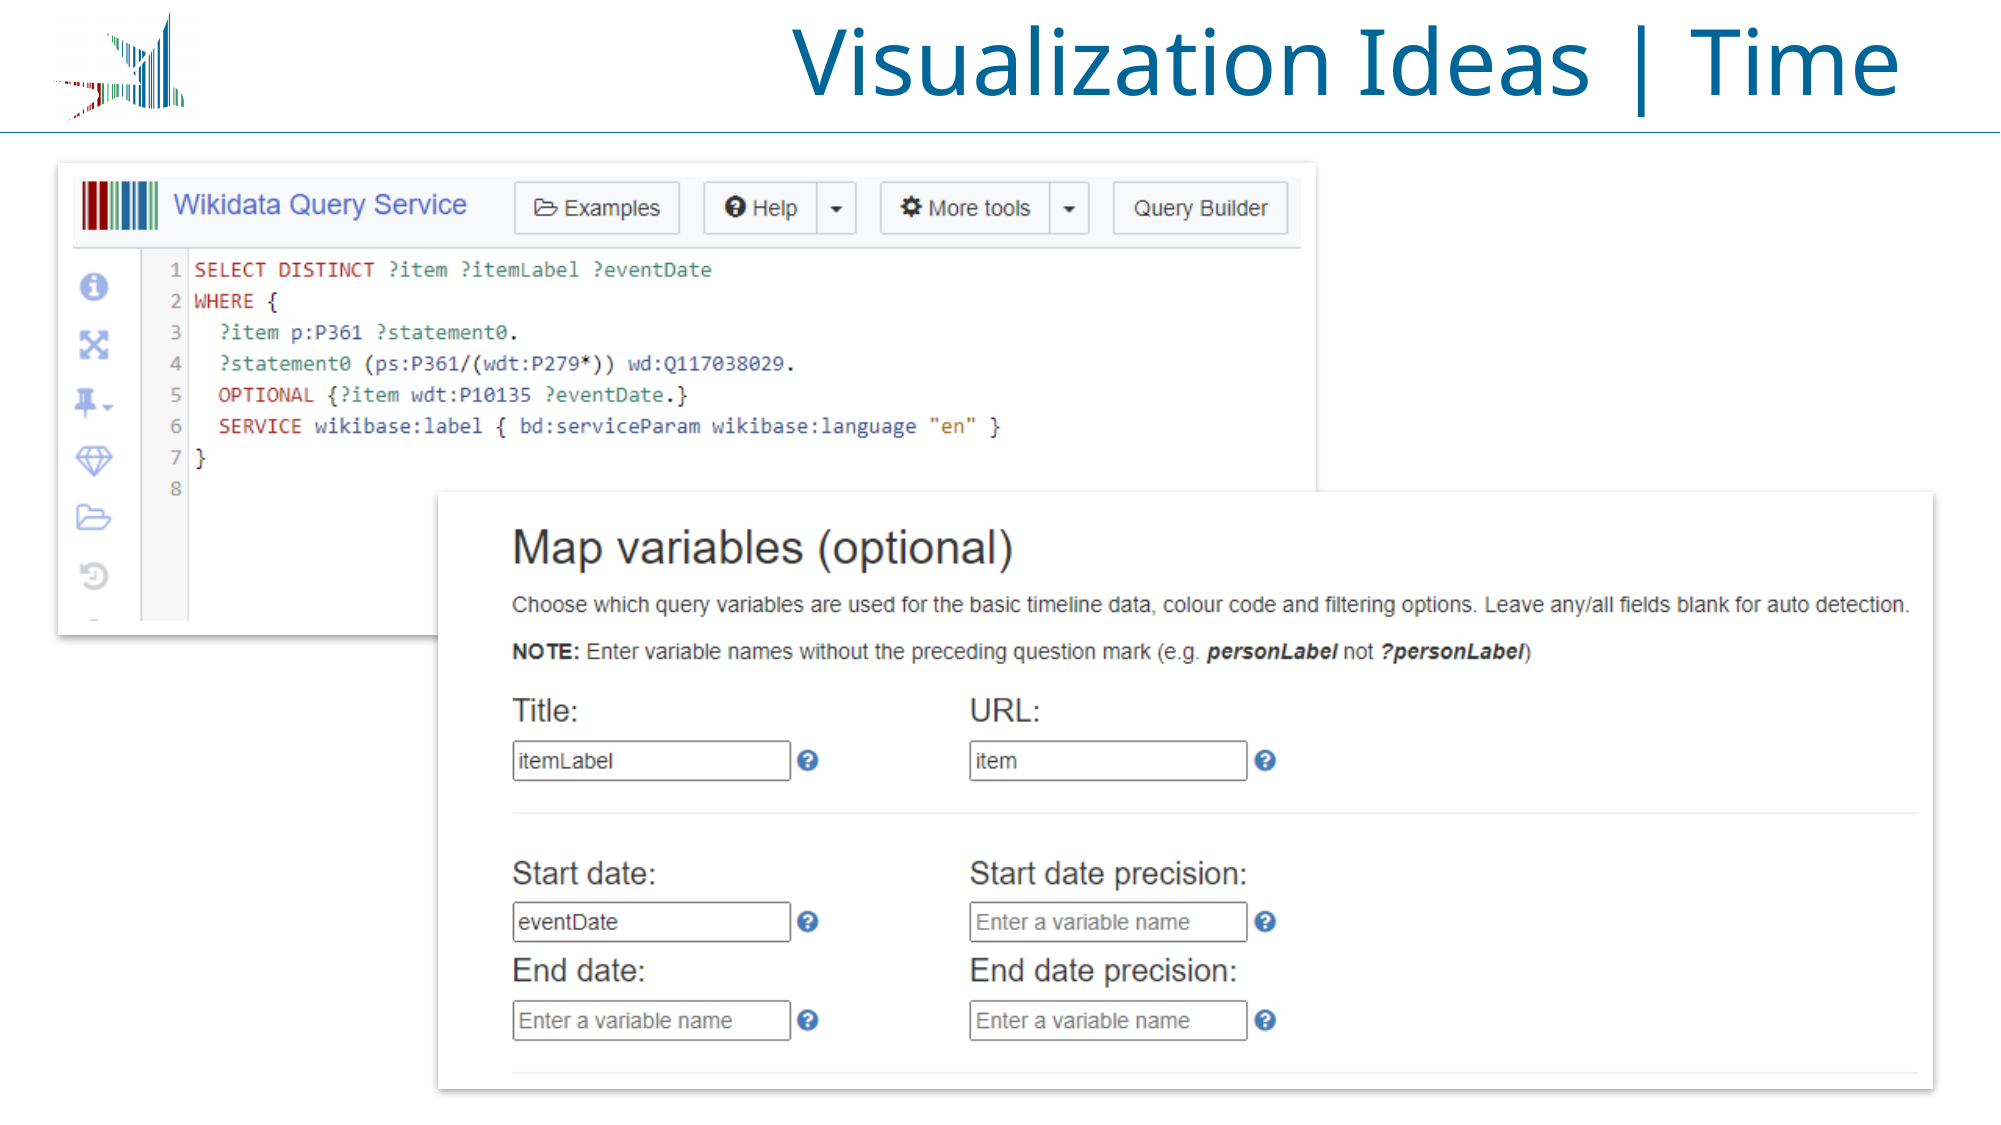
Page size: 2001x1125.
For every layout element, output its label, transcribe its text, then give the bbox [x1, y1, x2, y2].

picture [72, 177, 1301, 621]
picture [42, 11, 214, 123]
text_box Visualization Ideas | Time [274, 0, 1919, 132]
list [452, 506, 1919, 1075]
